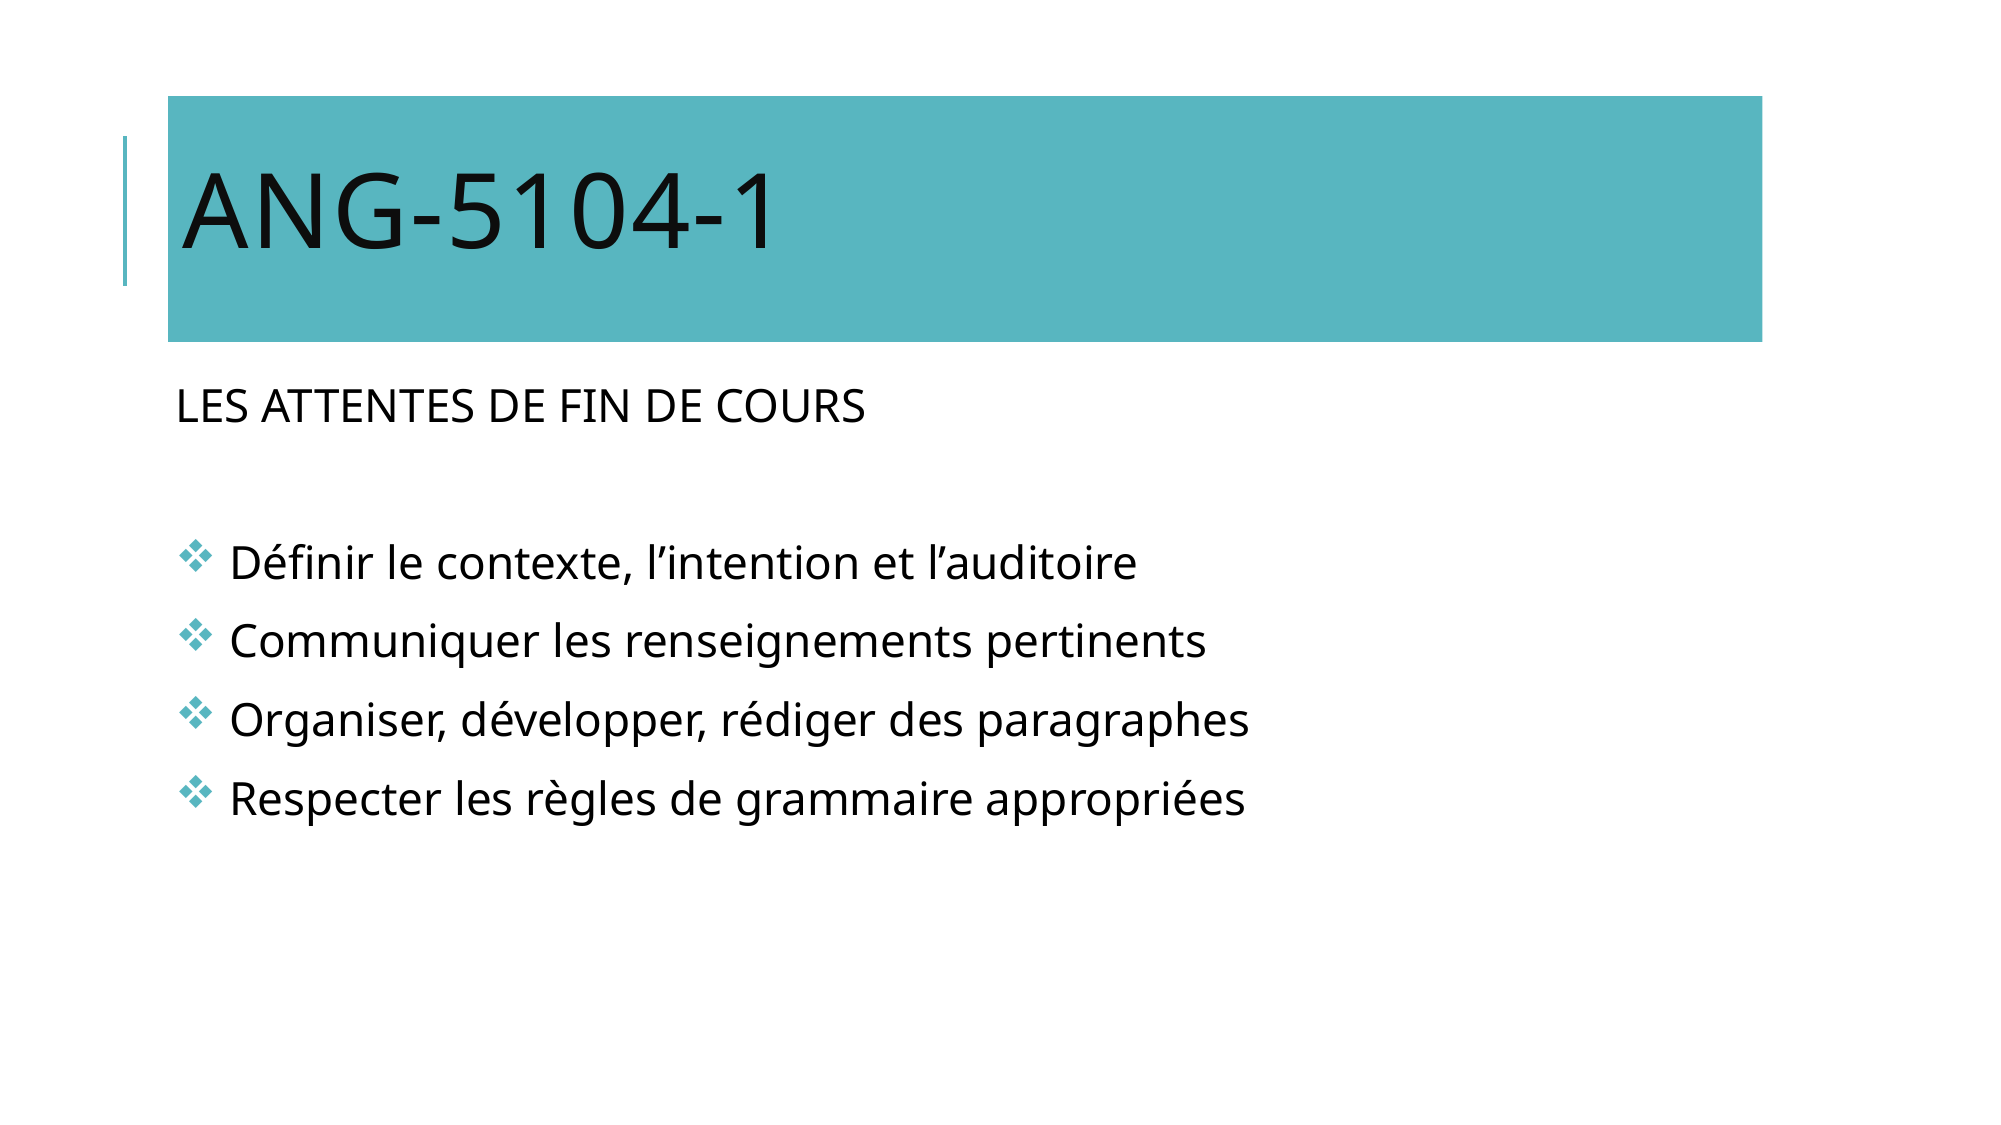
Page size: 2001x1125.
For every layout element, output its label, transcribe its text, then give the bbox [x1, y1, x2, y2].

list LES ATTENTES DE FIN DE COURS Définir le contexte, l’intention et l’auditoire Communiquer les renseignements pertinents Organiser, développer, rédiger des paragraphes Respecter les règles de grammaire appropriées [168, 375, 1763, 1035]
title Ang-5104-1 [168, 96, 1763, 342]
